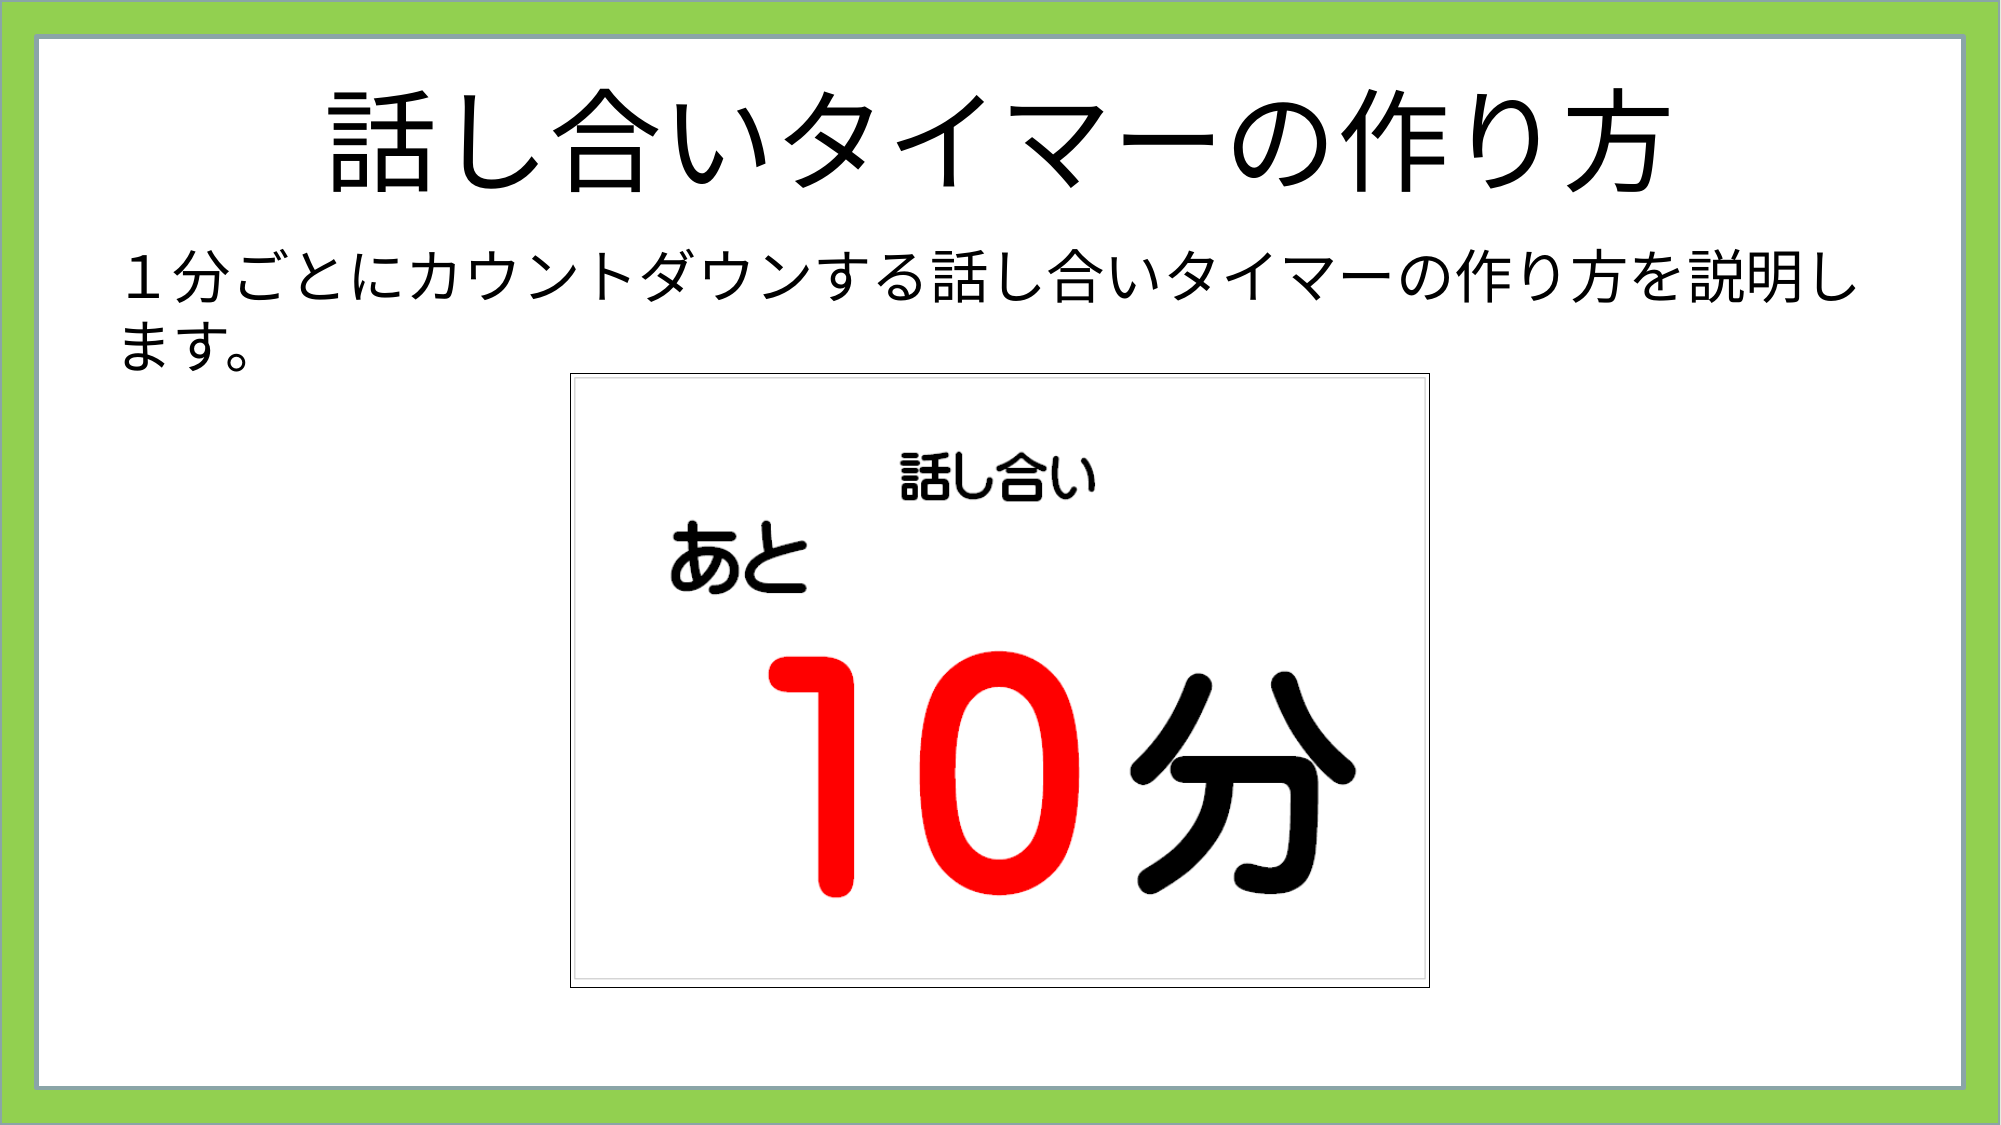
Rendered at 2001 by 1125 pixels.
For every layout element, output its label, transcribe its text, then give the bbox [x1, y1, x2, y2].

picture [570, 373, 1430, 989]
text_box １分ごとにカウントダウンする話し合いタイマーの作り方を説明します。 [99, 232, 1900, 388]
title 話し合いタイマーの作り方 [99, 45, 1900, 232]
